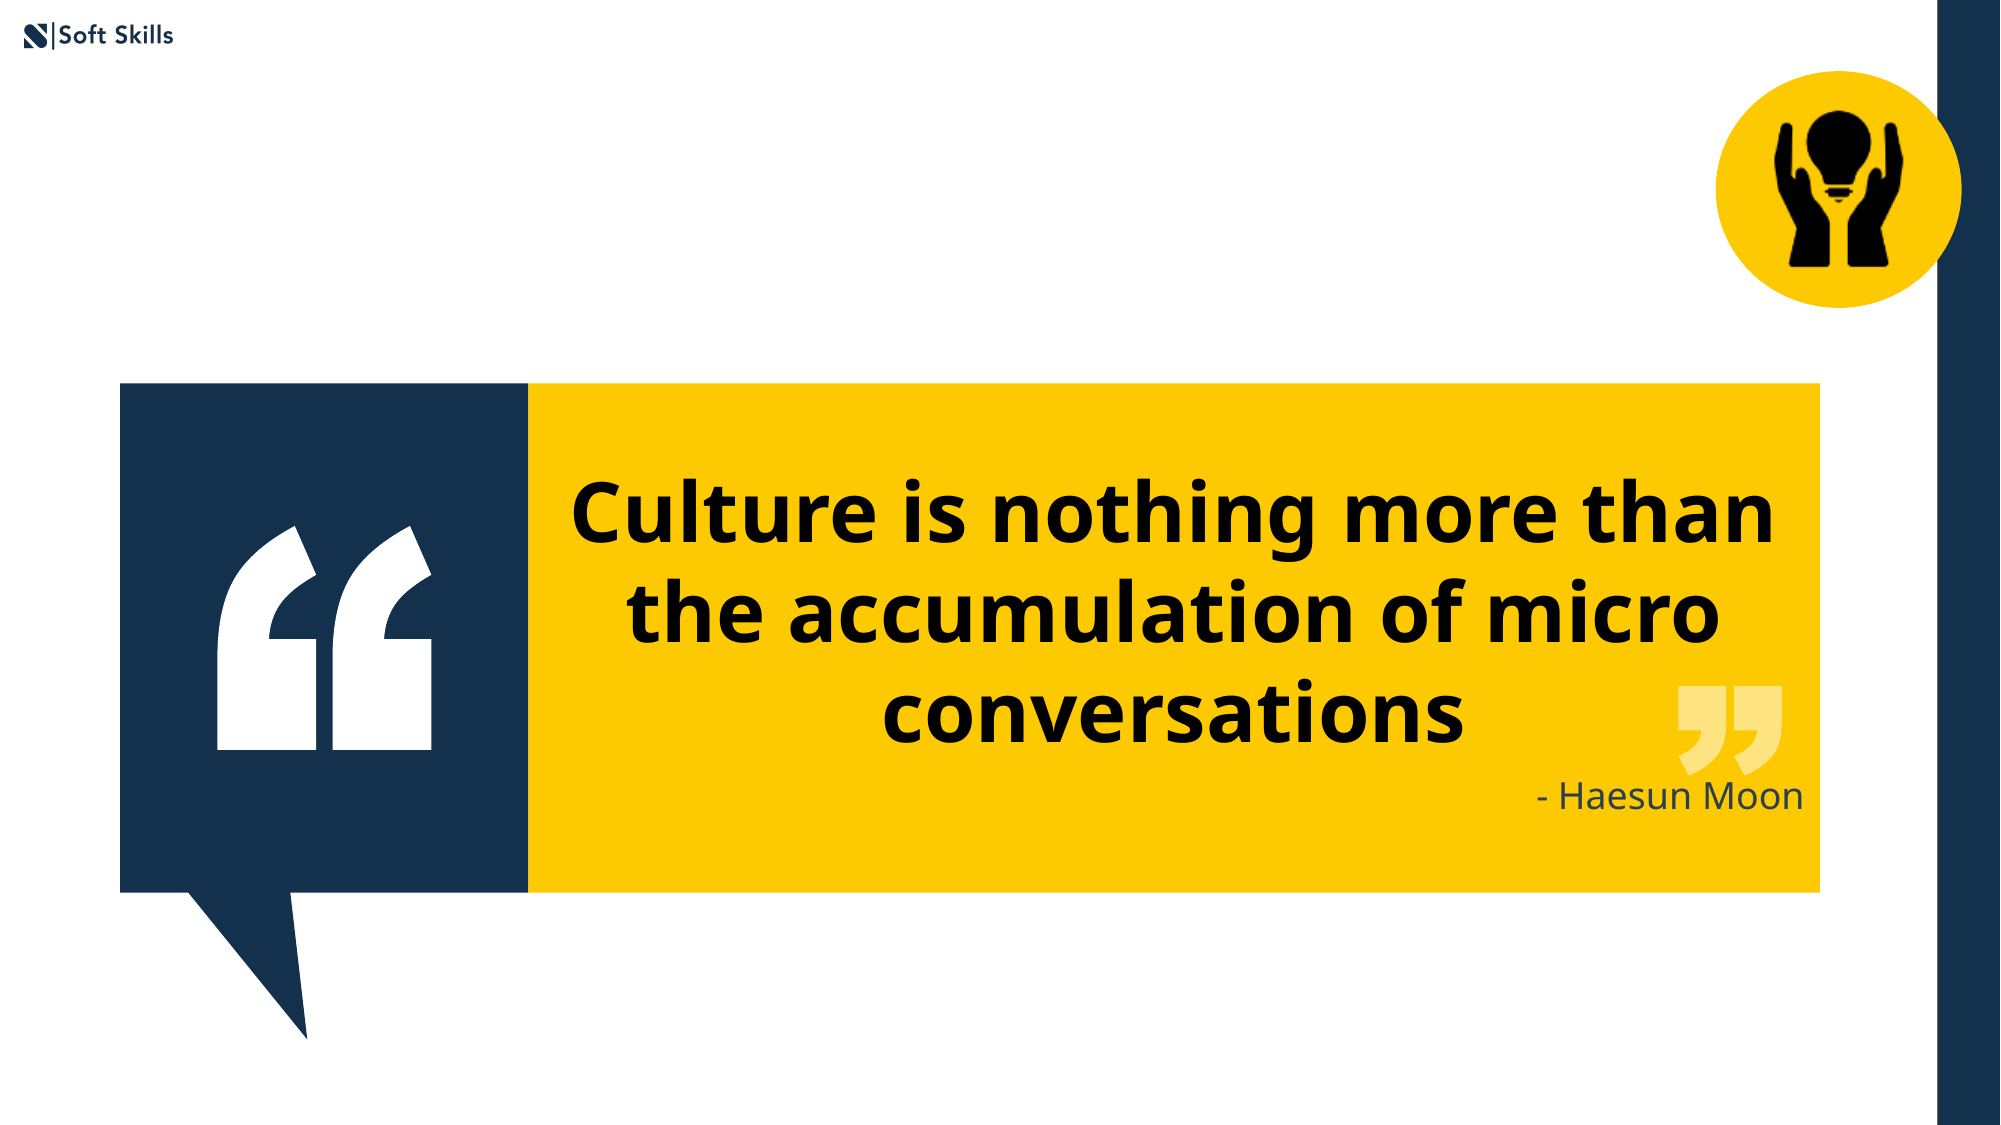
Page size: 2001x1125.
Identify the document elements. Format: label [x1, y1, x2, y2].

picture [24, 22, 174, 54]
text_box [1678, 686, 1782, 776]
text_box [120, 383, 1820, 893]
text_box [1715, 71, 1962, 308]
